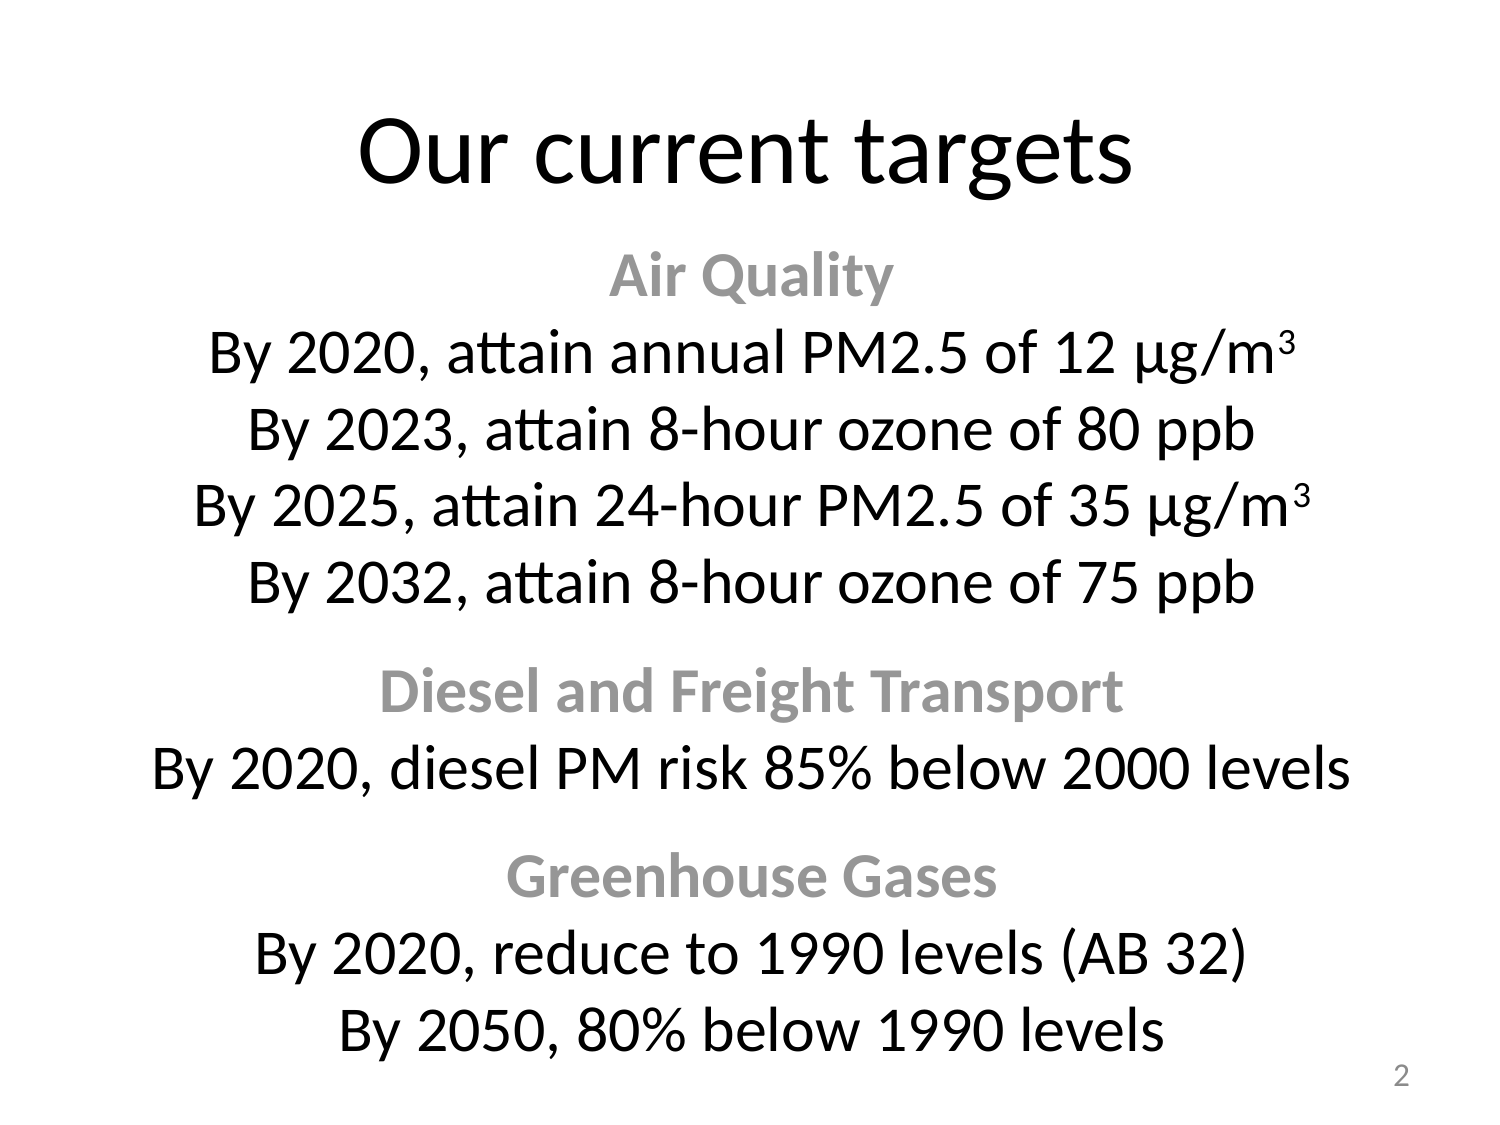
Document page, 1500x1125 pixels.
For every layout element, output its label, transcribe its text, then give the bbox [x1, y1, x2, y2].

title Our current targets [108, 75, 1384, 213]
slide_number 2 [1074, 1042, 1425, 1103]
list Air Quality By 2020, attain annual PM2.5 of 12 µg/m3 By 2023, attain 8-hour ozone of 80 ppb By 2025, attain 24-hour PM2.5 of 35 µg/m3 By 2032, attain 8-hour ozone of 75 ppb Diesel and Freight Transport By 2020, diesel PM risk 85% below 2000 levels Greenhouse Gases By 2020, reduce to 1990 levels (AB 32) By 2050, 80% below 1990 levels [80, 224, 1425, 1075]
